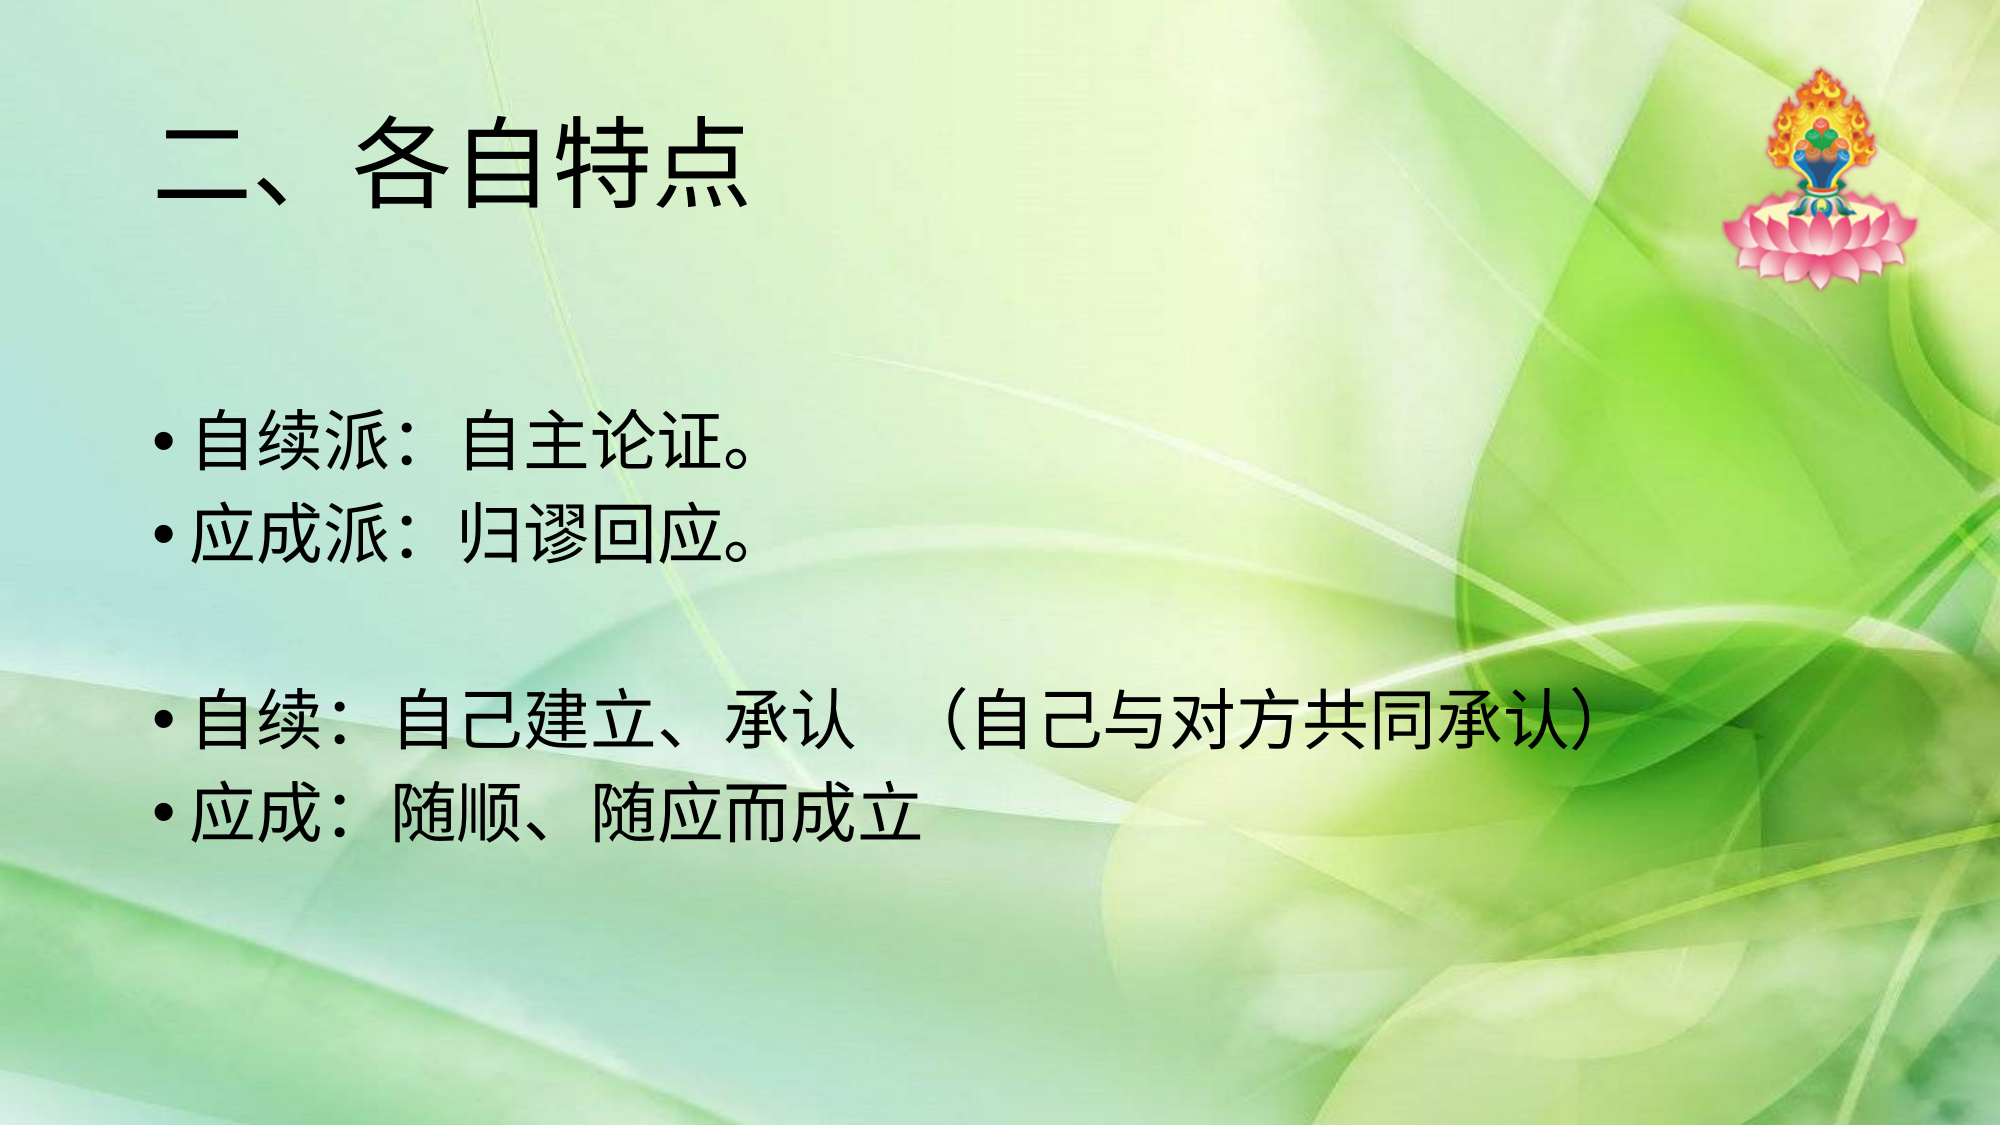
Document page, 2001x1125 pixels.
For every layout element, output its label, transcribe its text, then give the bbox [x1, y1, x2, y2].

list 自续派：自主论证。 应成派：归谬回应。 自续：自己建立、承认 （自己与对方共同承认） 应成：随顺、随应而成立 [137, 299, 1863, 1014]
picture [0, 0, 2000, 1125]
title 二、各自特点 [137, 59, 1863, 278]
